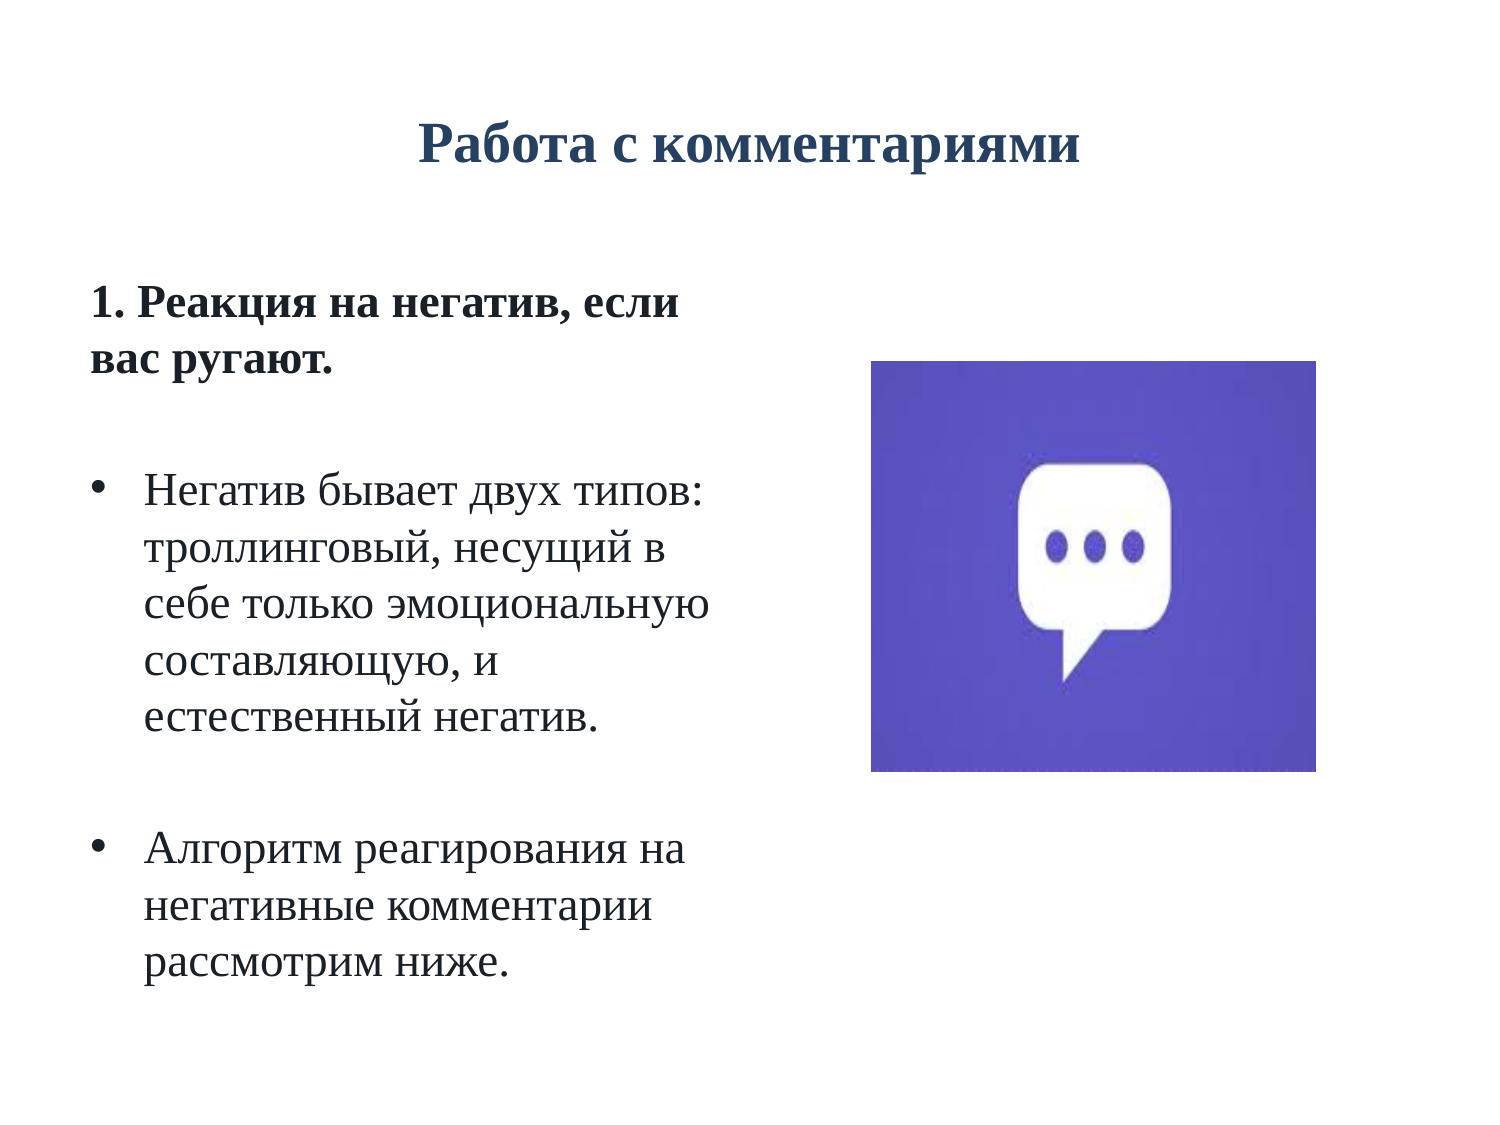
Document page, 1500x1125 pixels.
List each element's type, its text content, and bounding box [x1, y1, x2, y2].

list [871, 361, 1316, 773]
list 1. Реакция на негатив, если вас ругают. Негатив бывает двух типов: троллинговый, несущий в себе только эмоциональную составляющую, и естественный негатив. Алгоритм реагирования на негативные комментарии рассмотрим ниже. [75, 262, 738, 1005]
title Работа с комментариями [75, 45, 1425, 233]
